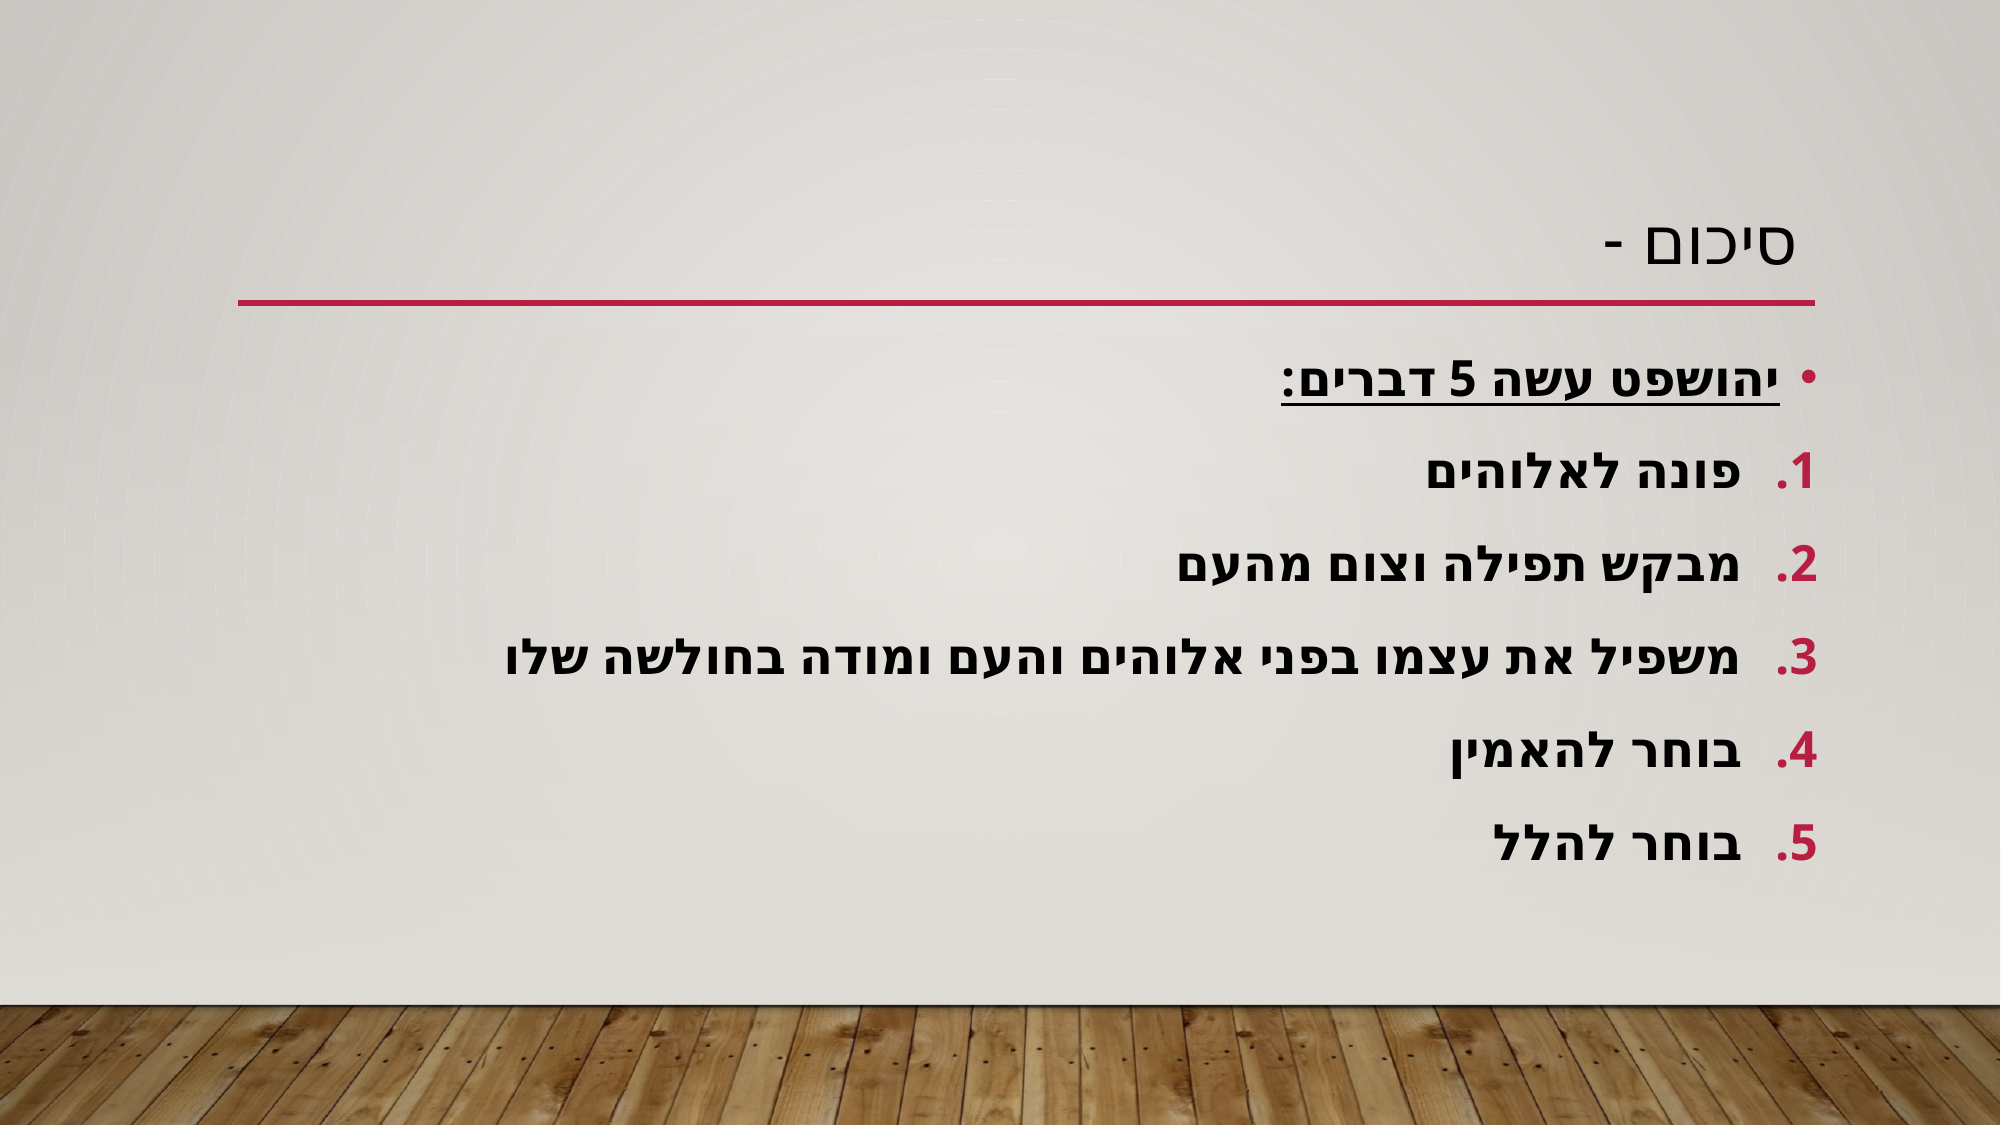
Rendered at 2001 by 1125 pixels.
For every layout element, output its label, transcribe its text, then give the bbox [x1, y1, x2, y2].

title סיכום - [238, 199, 1814, 305]
picture [0, 1005, 2000, 1125]
list יהושפט עשה 5 דברים: פונה לאלוהים מבקש תפילה וצום מהעם משפיל את עצמו בפני אלוהים והעם ומודה בחולשה שלו בוחר להאמין בוחר להלל [257, 326, 1833, 992]
